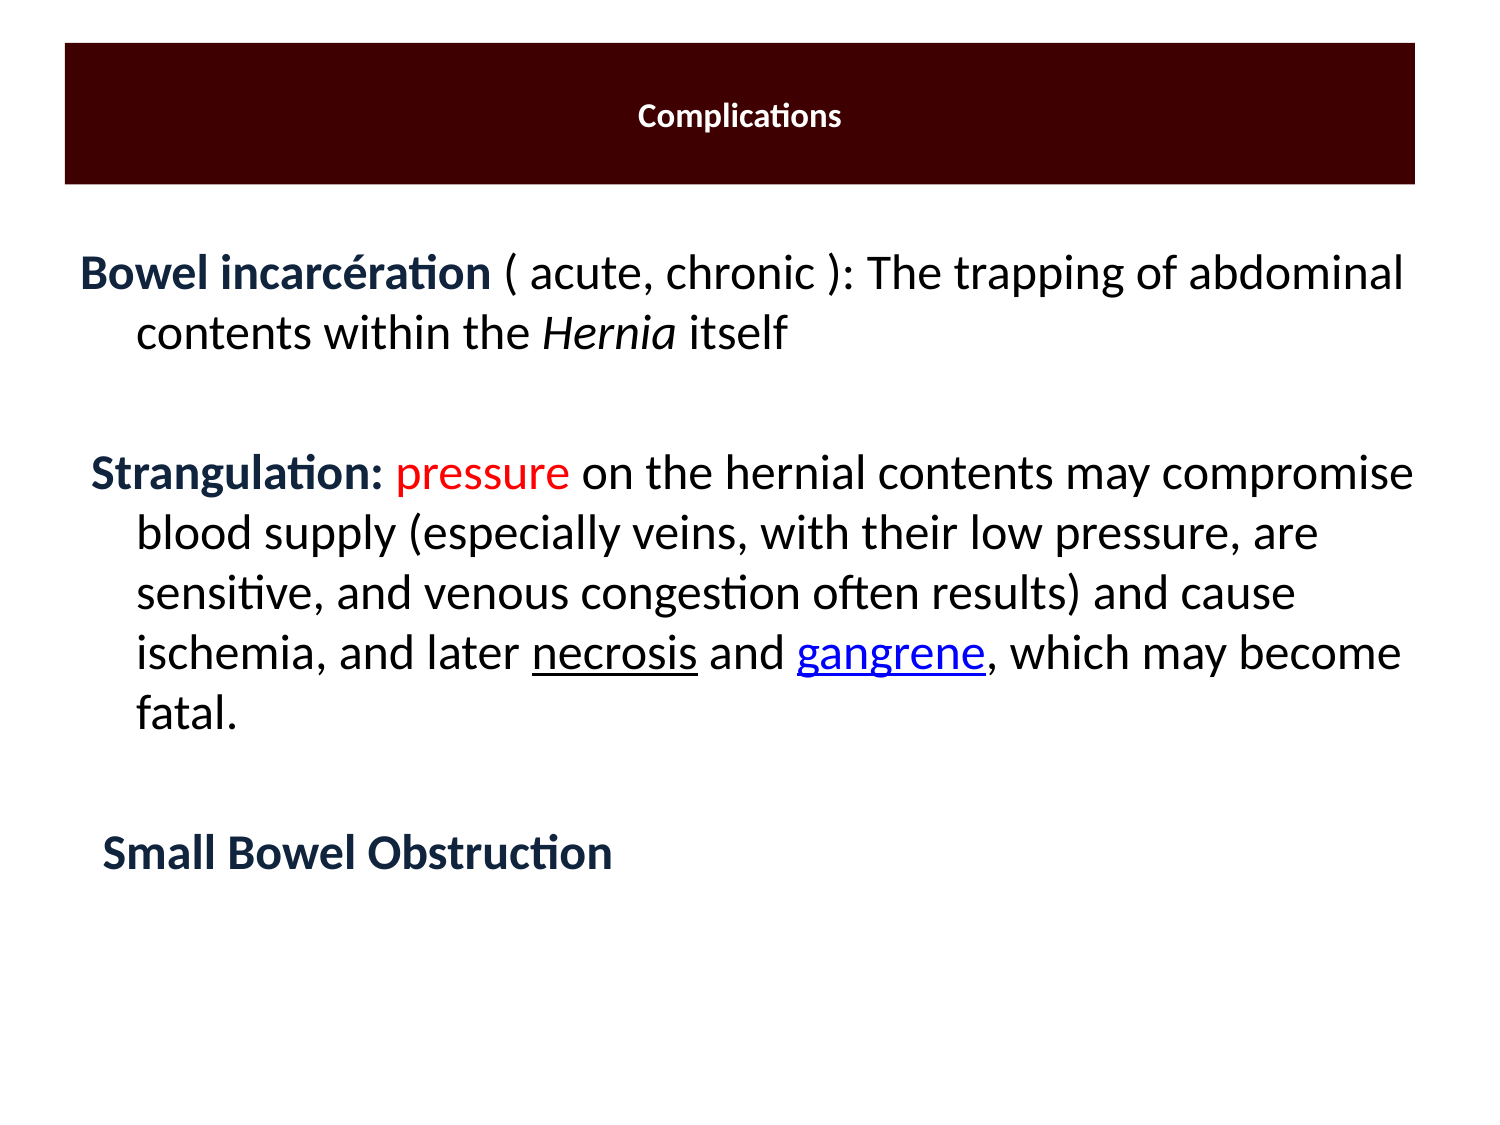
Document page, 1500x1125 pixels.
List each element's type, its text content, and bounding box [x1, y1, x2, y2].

list Bowel incarcération ( acute, chronic ): The trapping of abdominal contents within the Hernia itself Strangulation: pressure on the hernial contents may compromise blood supply (especially veins, with their low pressure, are sensitive, and venous congestion often results) and cause ischemia, and later necrosis and gangrene, which may become fatal. Small Bowel Obstruction [64, 231, 1459, 975]
title Complications [64, 42, 1415, 185]
